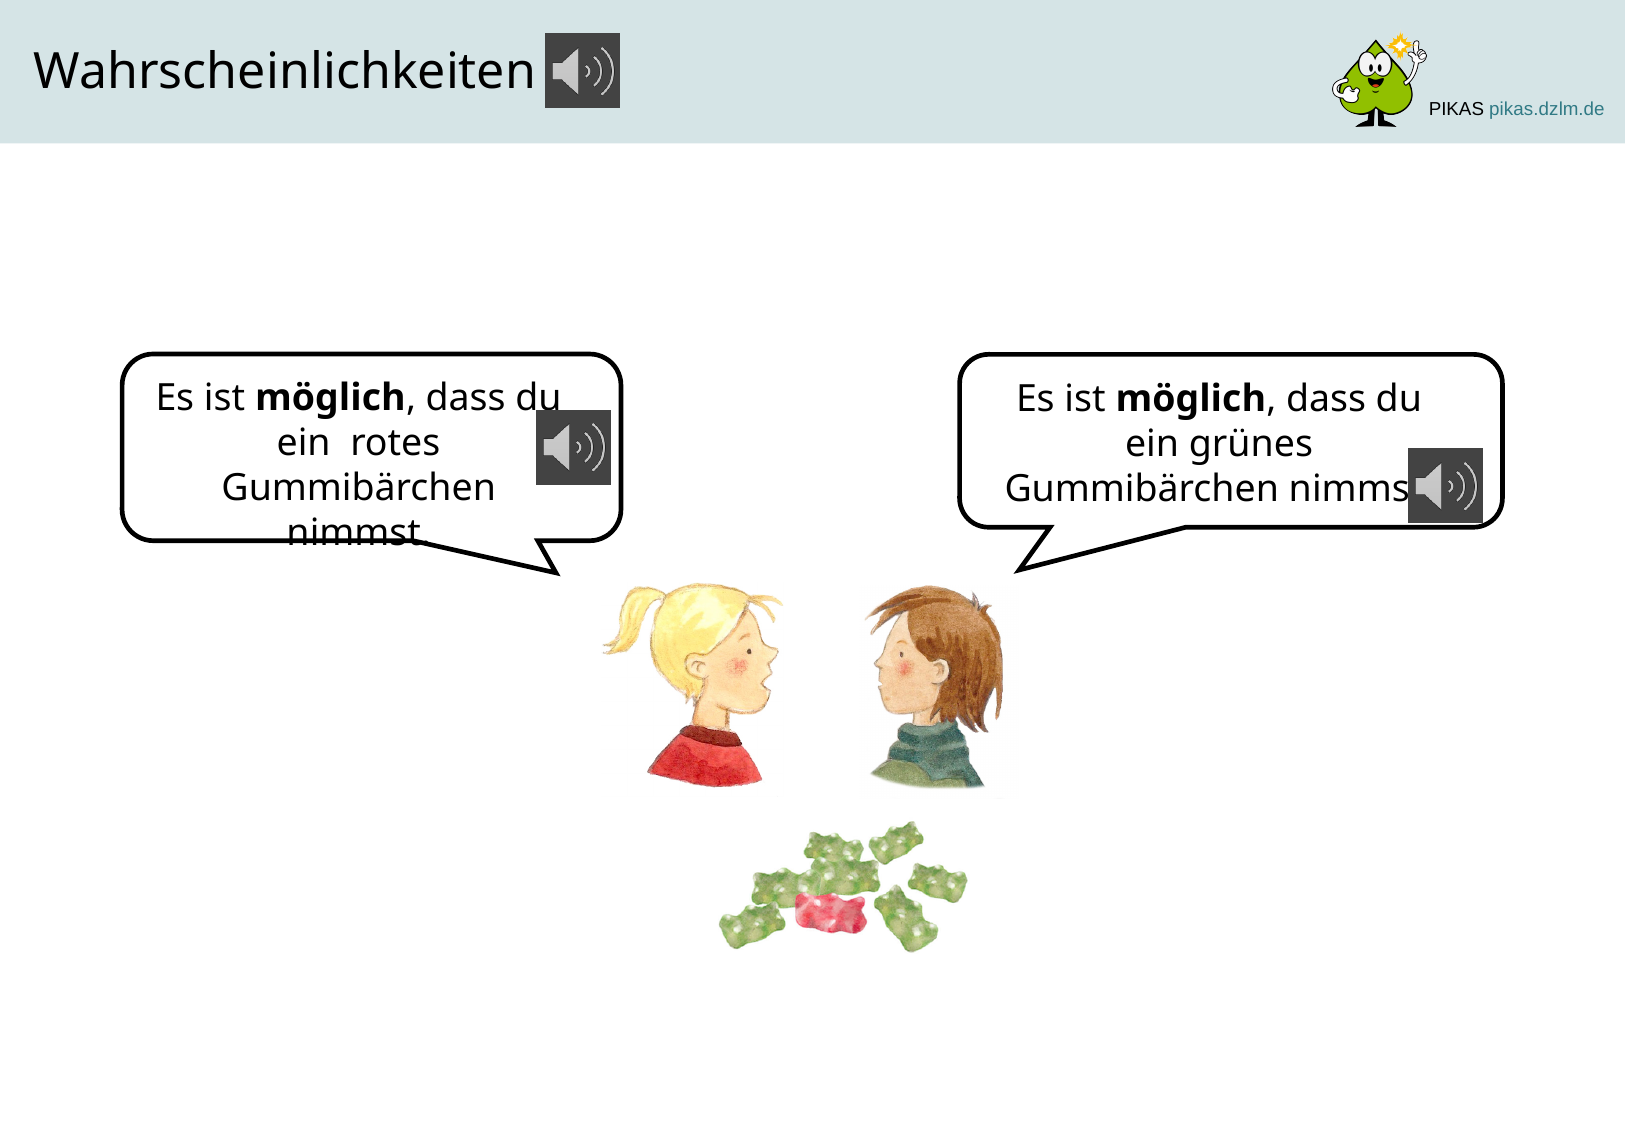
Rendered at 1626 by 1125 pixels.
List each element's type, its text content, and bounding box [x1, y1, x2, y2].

text_box Es ist möglich, dass du ein rotes Gummibärchen nimmst. [129, 366, 588, 561]
text_box Es ist möglich, dass du ein grünes Gummibärchen nimmst. [976, 366, 1462, 517]
picture [601, 582, 784, 797]
picture [535, 408, 613, 486]
picture [708, 803, 973, 961]
text_box [120, 352, 622, 542]
picture [859, 585, 1019, 799]
picture [544, 32, 621, 110]
picture [1407, 447, 1485, 525]
picture [1332, 28, 1427, 127]
text_box [498, 561, 558, 575]
text_box [958, 353, 1504, 572]
text_box Wahrscheinlichkeiten [23, 23, 567, 114]
